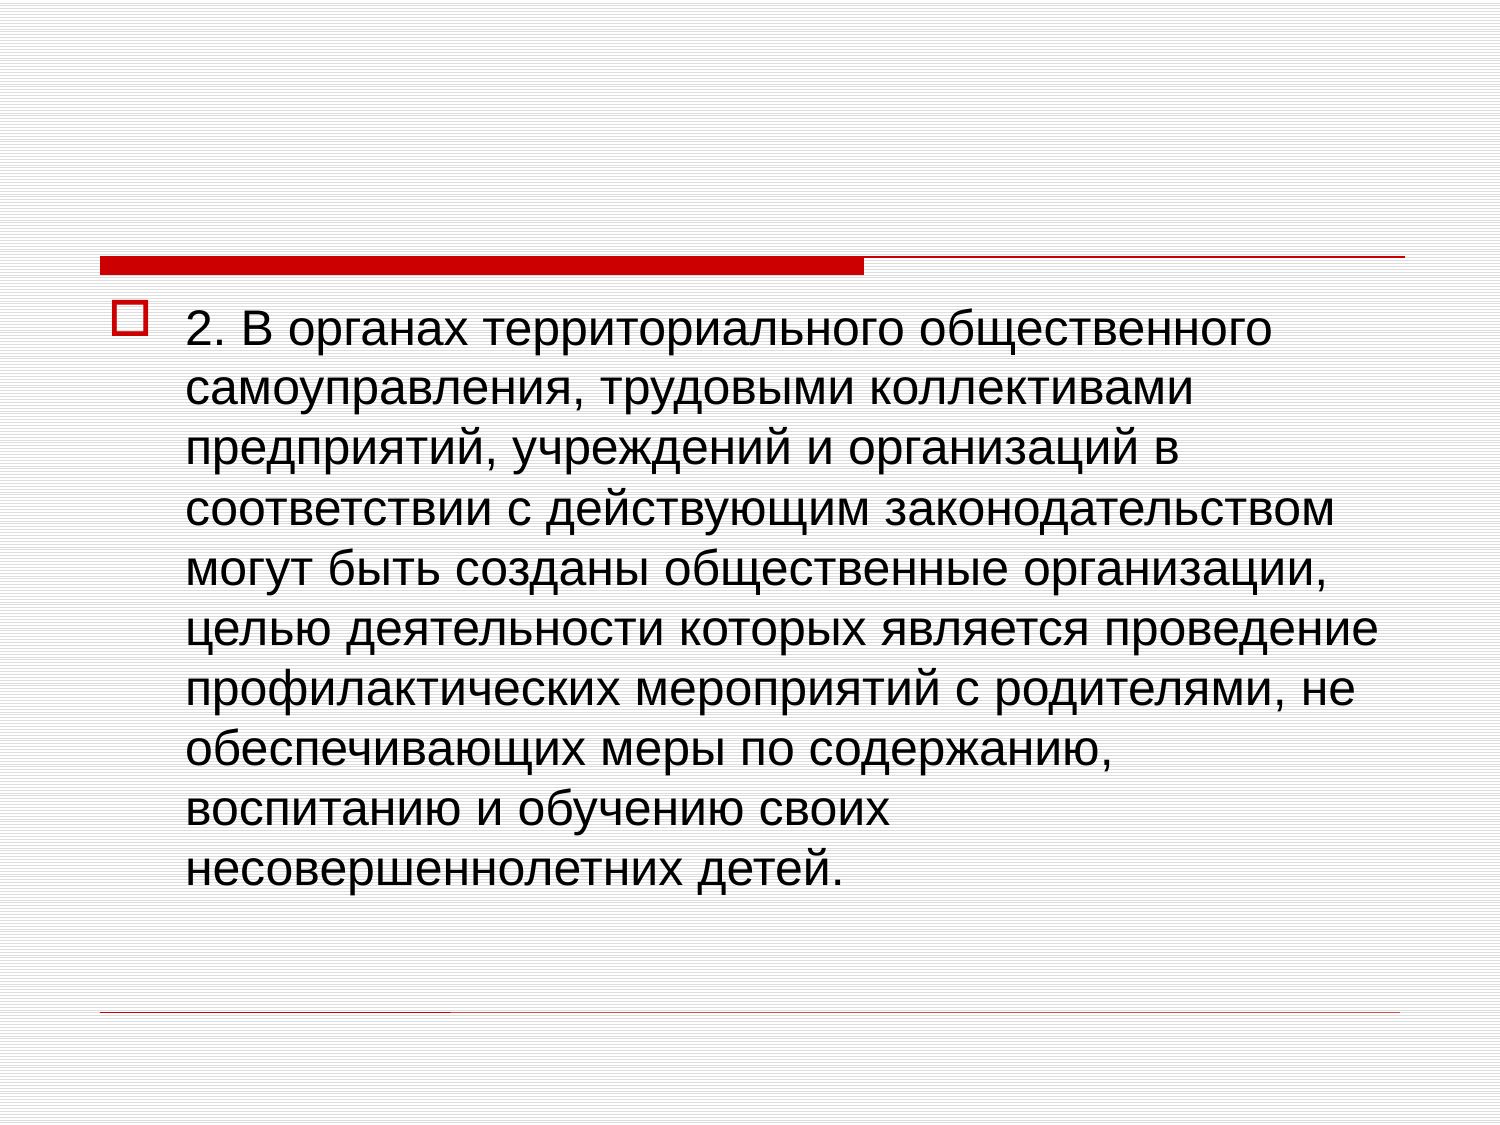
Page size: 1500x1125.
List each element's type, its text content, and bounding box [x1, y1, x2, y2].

list 2. В органах территориального общественного самоуправления, трудовыми коллективами предприятий, учреждений и организаций в соответствии с действующим законодательством могут быть созданы общественные организации, целью деятельности которых является проведение профилактических мероприятий с родителями, не обеспечивающих меры по содержанию, воспитанию и обучению своих несовершеннолетних детей. [92, 287, 1406, 988]
